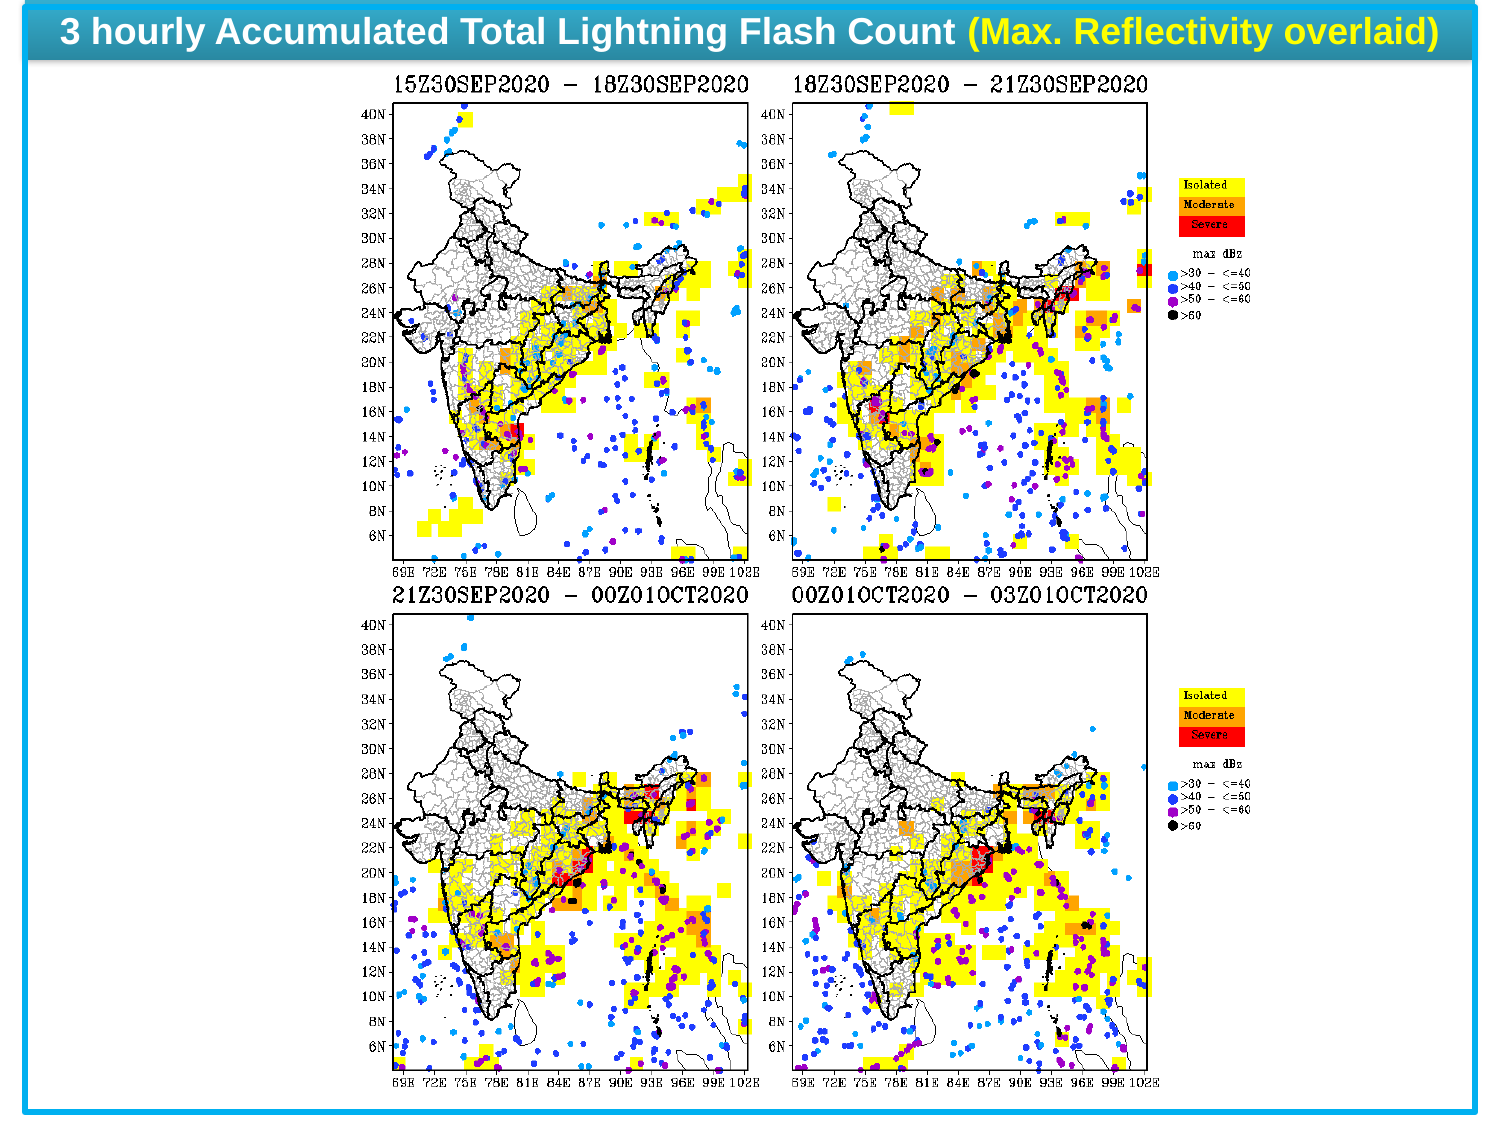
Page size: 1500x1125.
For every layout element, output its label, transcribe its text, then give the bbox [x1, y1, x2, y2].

text_box 3 hourly Accumulated Total Lightning Flash Count (Max. Reflectivity overlaid) [24, 0, 1475, 5]
picture [361, 75, 1250, 1087]
text_box [23, 5, 1477, 1114]
